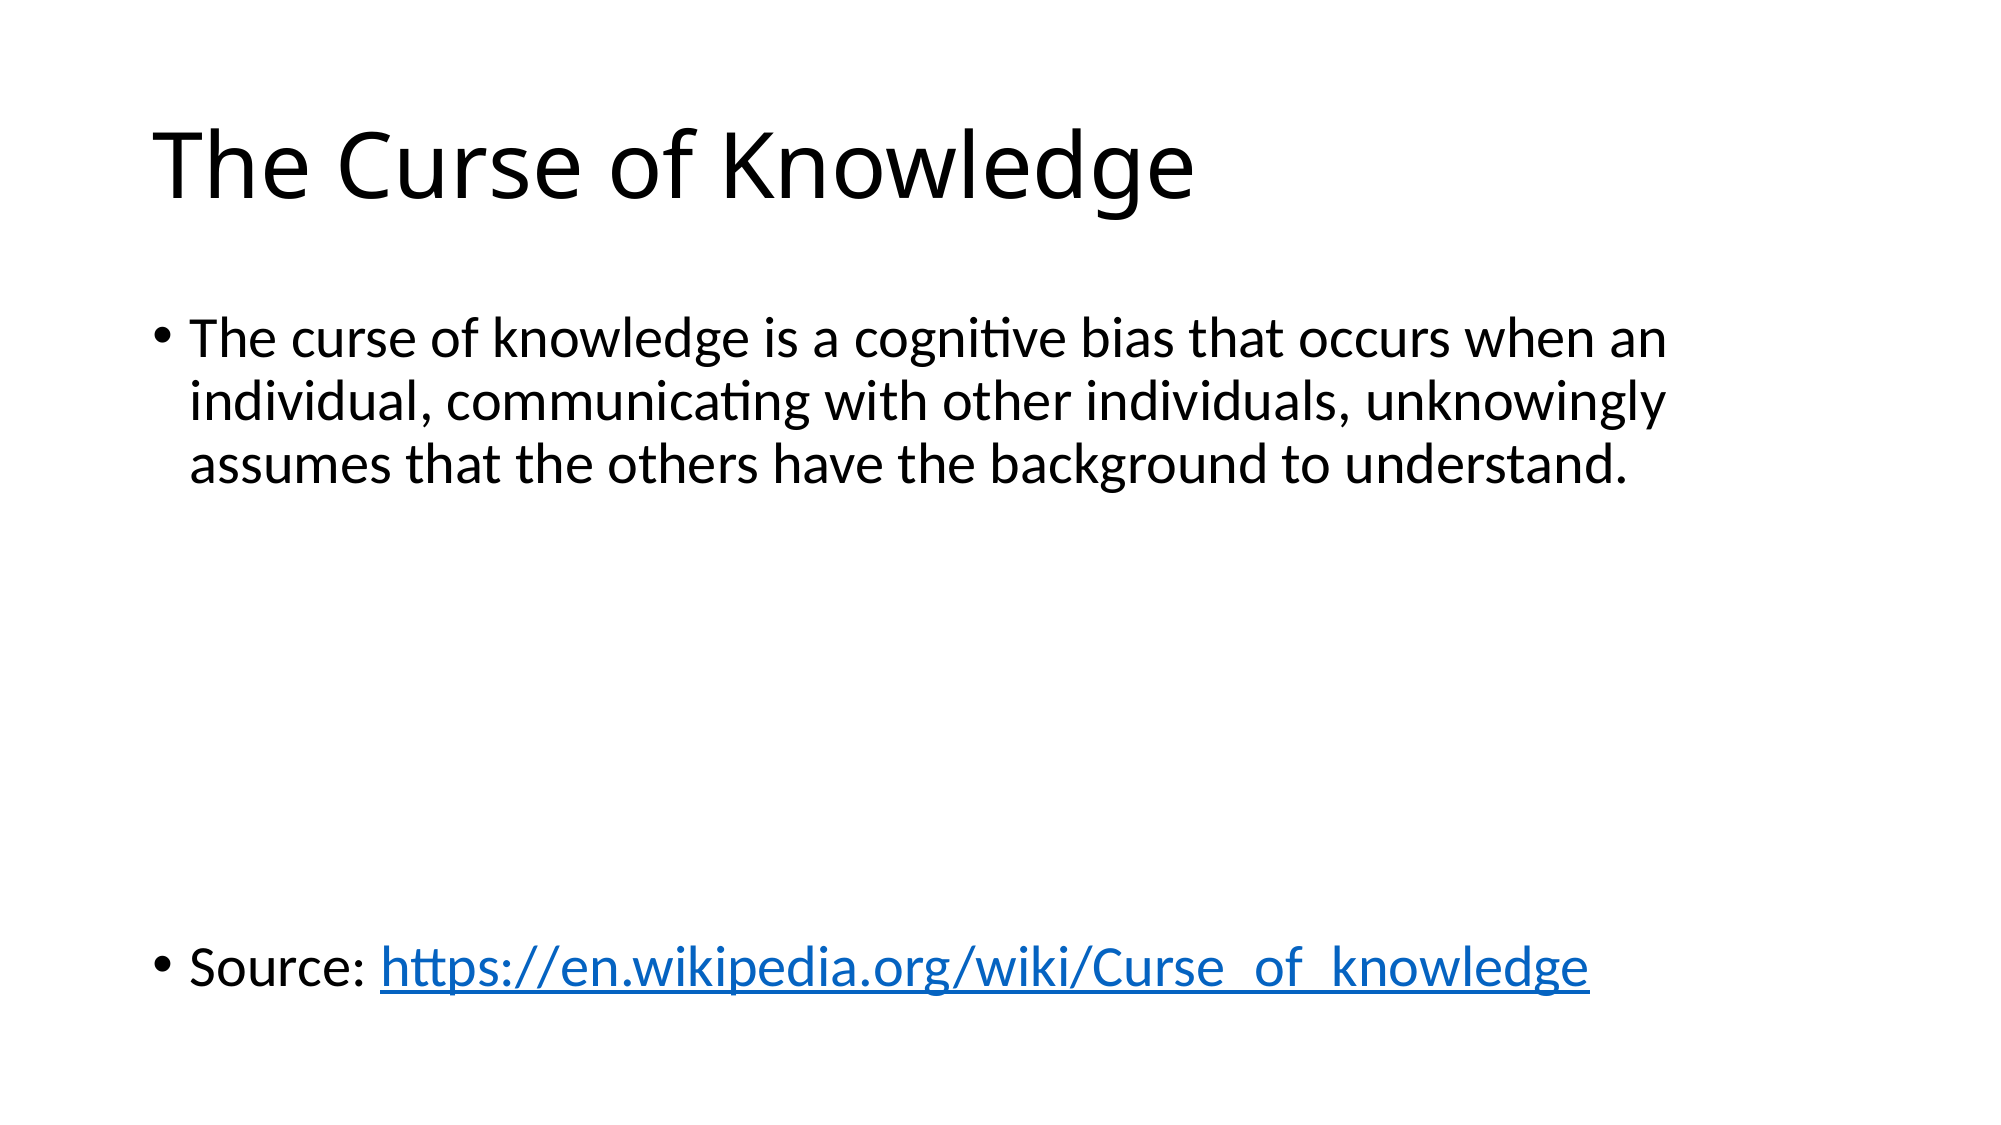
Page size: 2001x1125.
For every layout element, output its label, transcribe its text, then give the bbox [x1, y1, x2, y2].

list The curse of knowledge is a cognitive bias that occurs when an individual, communicating with other individuals, unknowingly assumes that the others have the background to understand. Source: https://en.wikipedia.org/wiki/Curse_of_knowledge [137, 299, 1863, 1014]
title The Curse of Knowledge [137, 59, 1863, 278]
